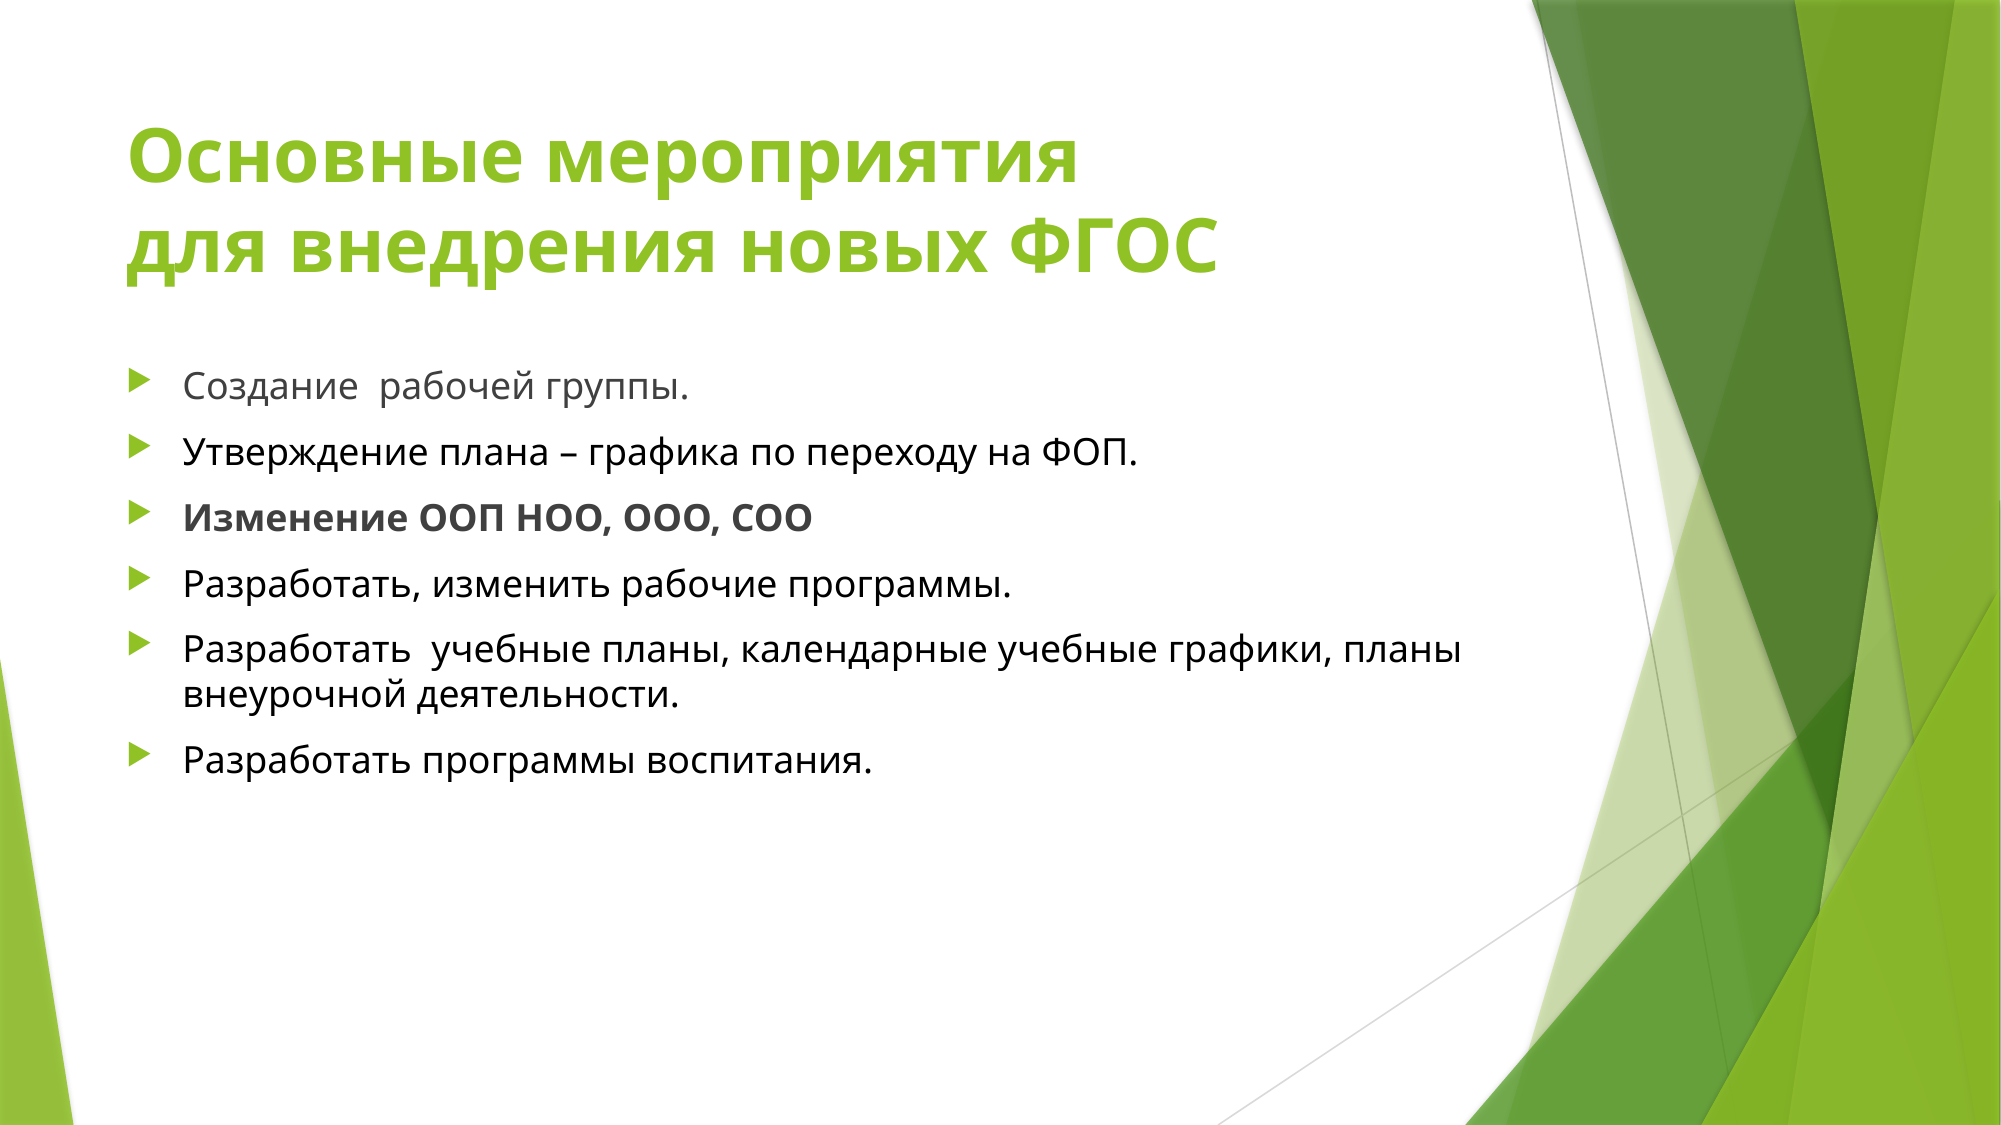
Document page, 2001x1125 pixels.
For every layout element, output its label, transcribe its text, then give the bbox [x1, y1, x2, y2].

list Создание рабочей группы. Утверждение плана – графика по переходу на ФОП. Изменение ООП НОО, ООО, СОО Разработать, изменить рабочие программы. Разработать учебные планы, календарные учебные графики, планы внеурочной деятельности. Разработать программы воспитания. [111, 354, 1522, 992]
title Основные мероприятия для внедрения новых ФГОС [111, 99, 1522, 317]
